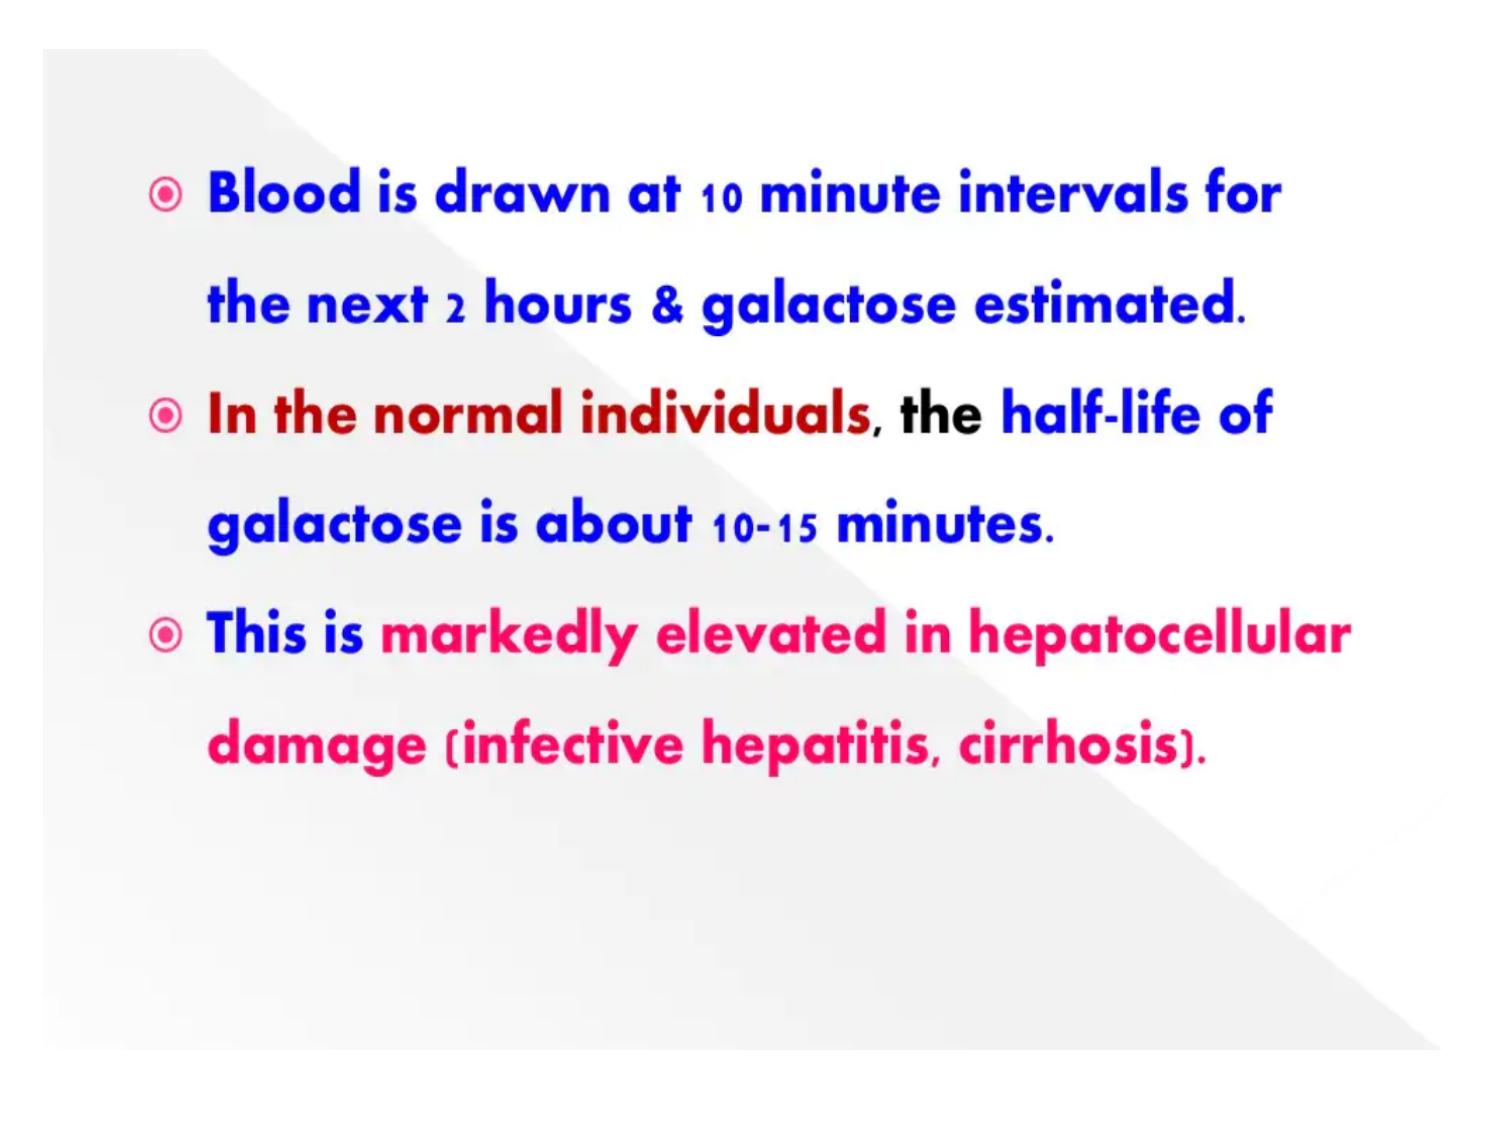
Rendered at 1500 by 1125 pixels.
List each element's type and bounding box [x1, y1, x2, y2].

picture [43, 49, 1451, 1051]
